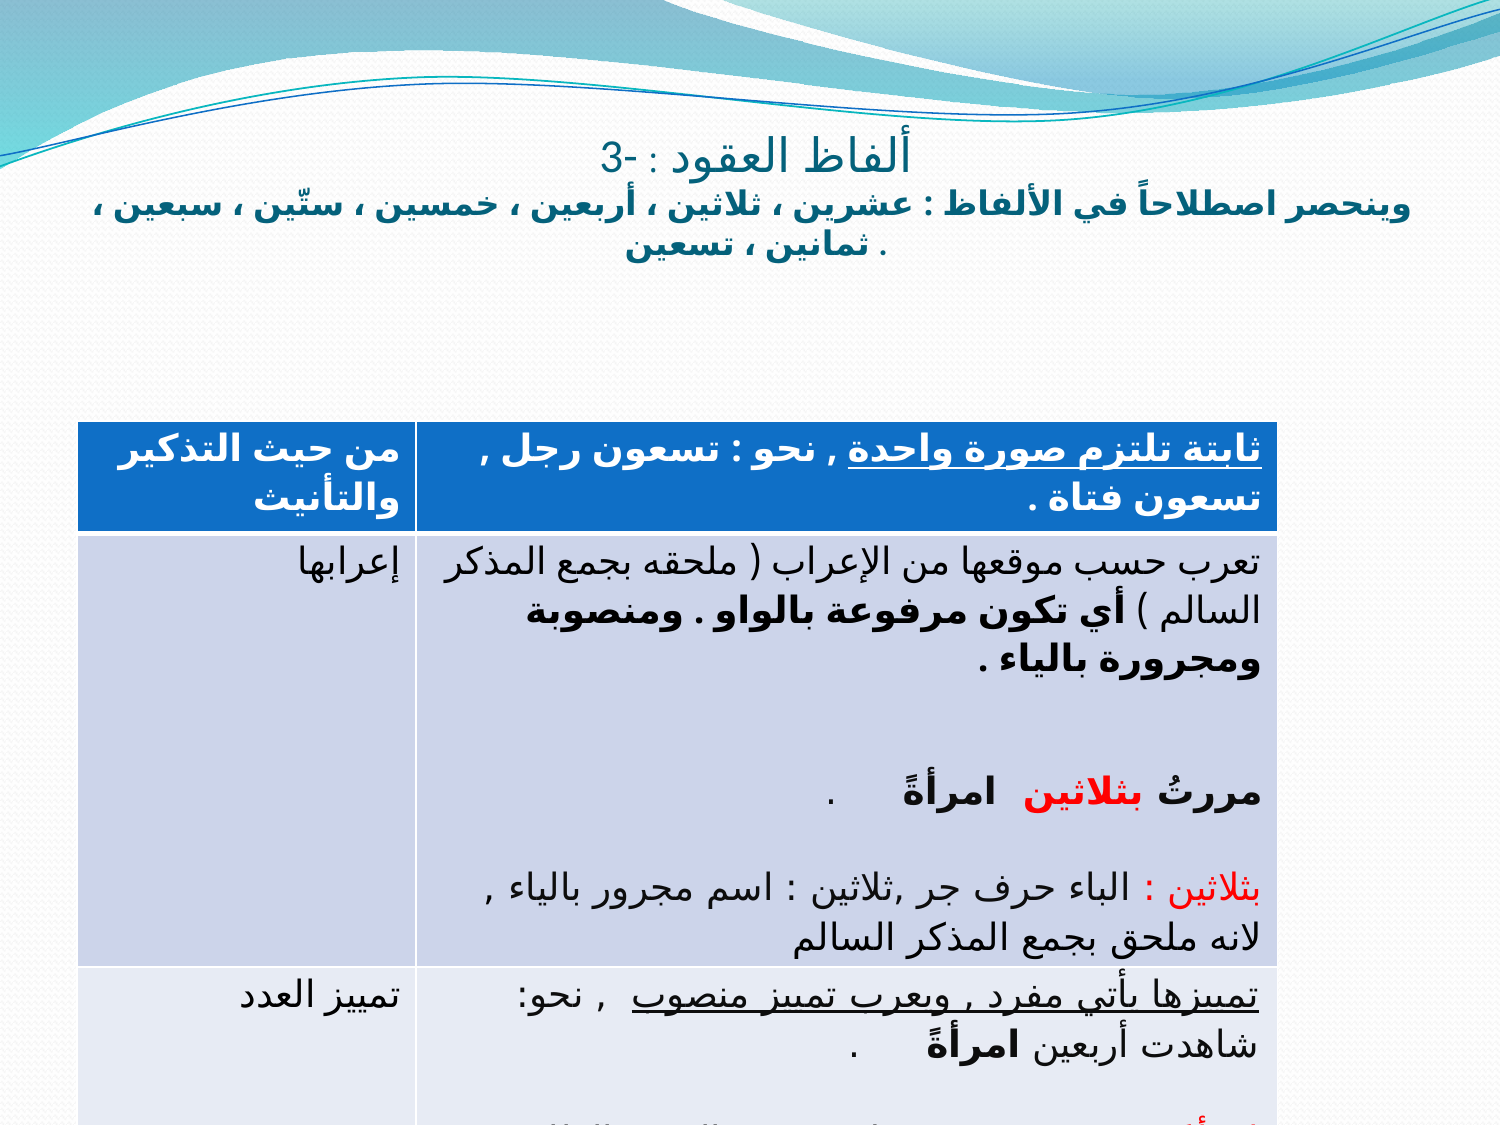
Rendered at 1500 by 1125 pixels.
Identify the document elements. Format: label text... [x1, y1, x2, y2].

title 3- ألفاظ العقود : وينحصر اصطلاحاً في الألفاظ : عشرين ، ثلاثين ، أربعين ، خمسين ، ستّين ، سبعين ، ثمانين ، تسعين . [75, 115, 1438, 303]
table_header من حيث التذكير والتأنيث [78, 422, 415, 531]
table_cell إعرابها [78, 536, 415, 966]
table_cell تمييزها يأتي مفرد , ويعرب تمييز منصوب , نحو: شاهدت أربعين امرأةً . امرأةً : تمييز منصوب وعلامة نصبه الفتحة الظاهرة على آخره . [417, 968, 1277, 1125]
table_header ثابتة تلتزم صورة واحدة , نحو : تسعون رجل , تسعون فتاة . [417, 422, 1277, 531]
table_cell تمييز العدد [78, 968, 415, 1125]
table_cell تعرب حسب موقعها من الإعراب ( ملحقه بجمع المذكر السالم ) أي تكون مرفوعة بالواو . ومنصوبة ومجرورة بالياء . مررتُ بثلاثين امرأةً . بثلاثين : الباء حرف جر ,ثلاثين : اسم مجرور بالياء , لانه ملحق بجمع المذكر السالم [417, 536, 1277, 966]
